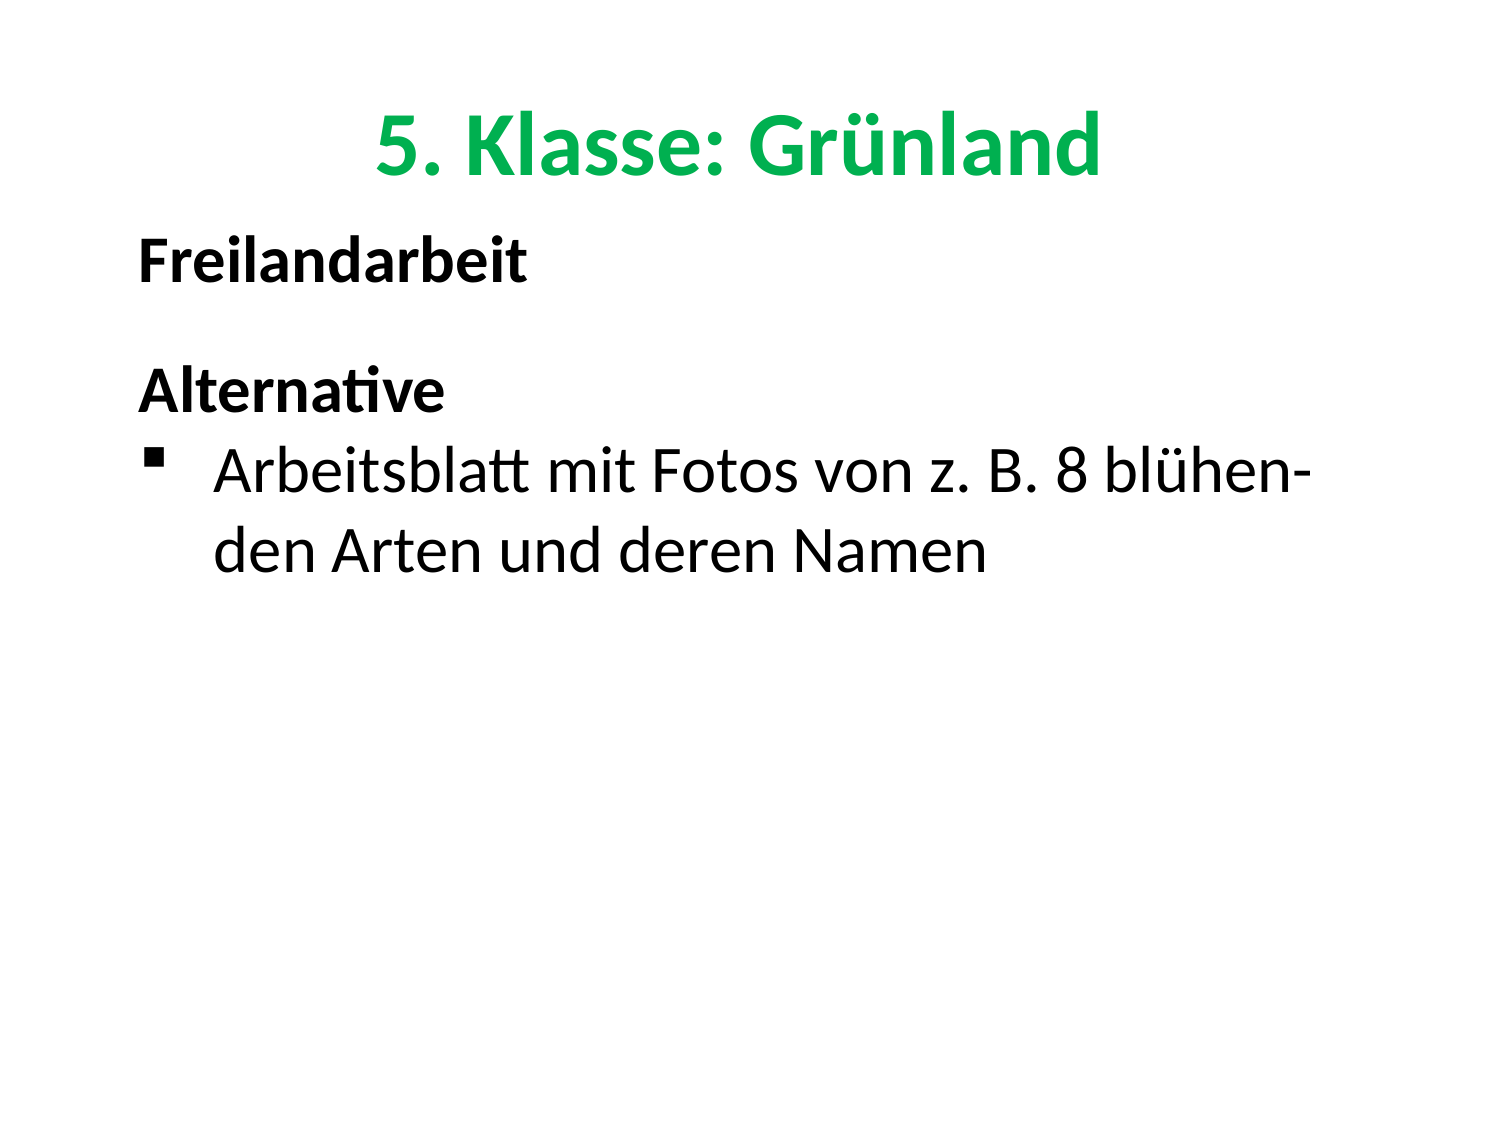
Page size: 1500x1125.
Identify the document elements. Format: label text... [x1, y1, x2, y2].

text_box Freilandarbeit Alternative Arbeitsblatt mit Fotos von z. B. 8 blühen-den Arten und deren Namen [123, 208, 1365, 593]
title 5. Klasse: Grünland [75, 45, 1425, 233]
